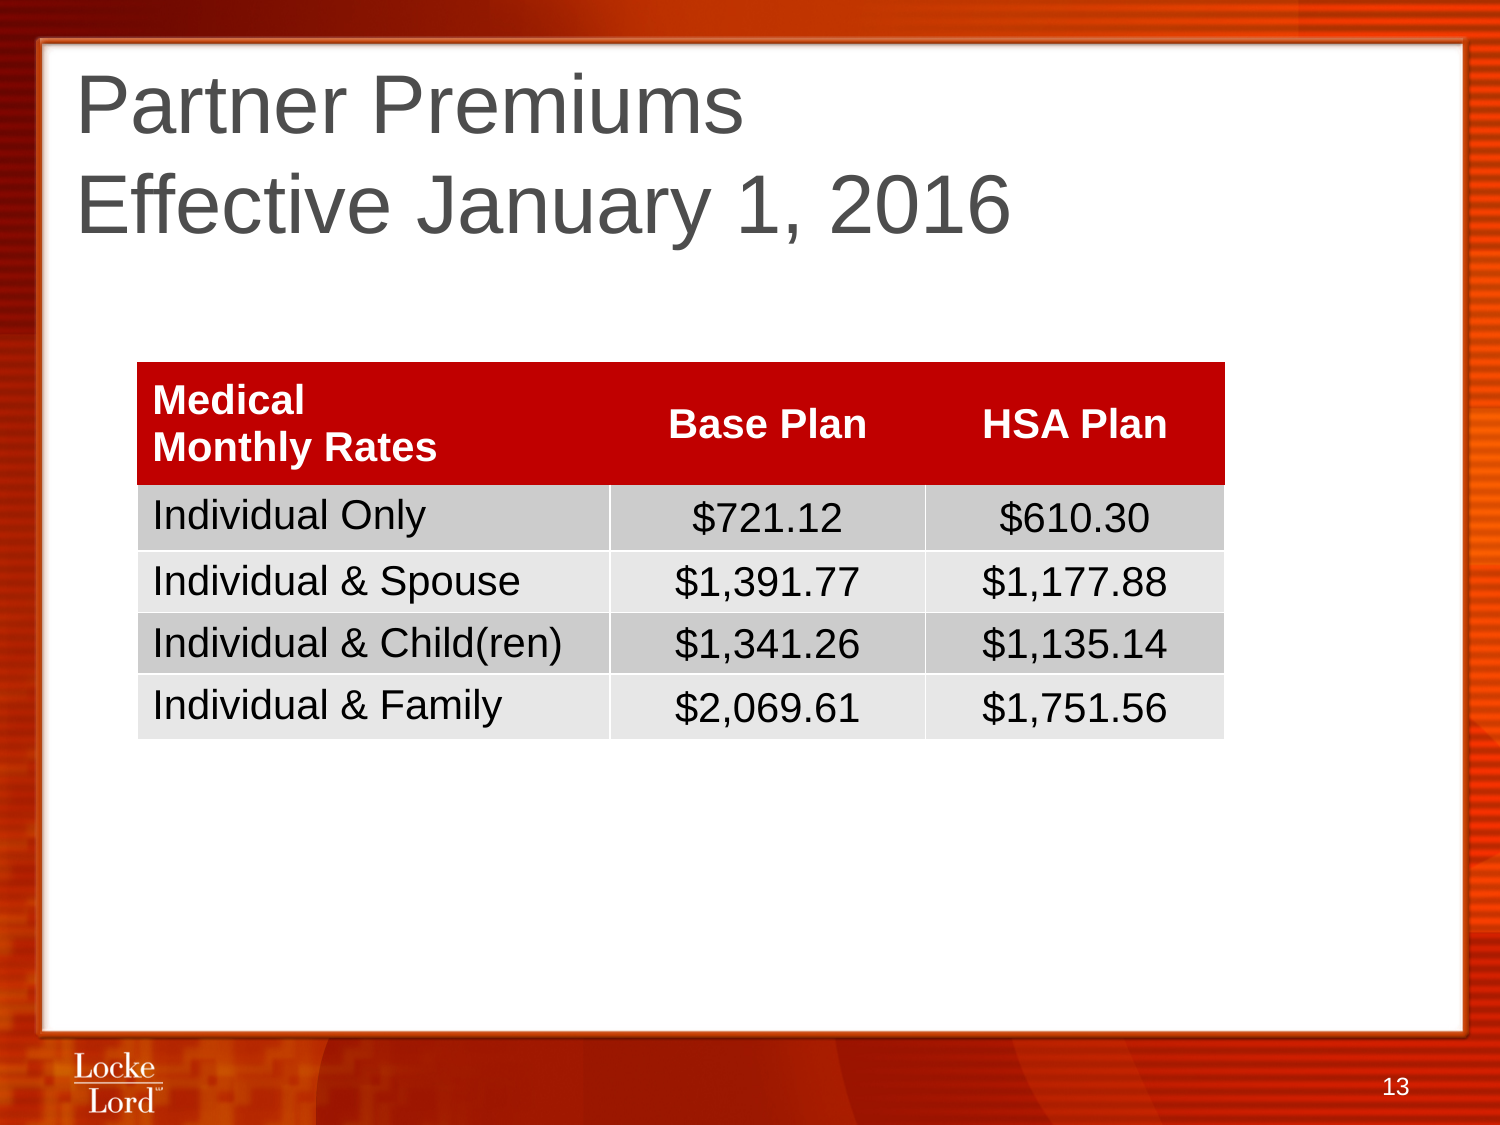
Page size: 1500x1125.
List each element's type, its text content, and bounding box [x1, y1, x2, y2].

table_header Base Plan [610, 362, 925, 485]
table_cell Individual & Child(ren) [138, 613, 609, 673]
table_cell $1,177.88 [926, 552, 1224, 612]
table_cell $610.30 [926, 485, 1224, 550]
table_header Medical Monthly Rates [137, 362, 610, 485]
table_cell $721.12 [611, 485, 925, 550]
table_cell Individual Only [138, 485, 609, 550]
table_cell $1,391.77 [611, 552, 925, 612]
table_cell $2,069.61 [611, 675, 925, 739]
slide_number 13 [1125, 1062, 1425, 1113]
title Partner Premiums Effective January 1, 2016 [75, 50, 1425, 238]
table_cell $1,751.56 [926, 675, 1224, 739]
table_cell Individual & Family [138, 675, 609, 739]
table_cell $1,341.26 [611, 613, 925, 673]
table_cell Individual & Spouse [138, 552, 609, 612]
table_header HSA Plan [925, 362, 1225, 485]
table_cell $1,135.14 [926, 613, 1224, 673]
picture [0, 0, 1500, 1125]
